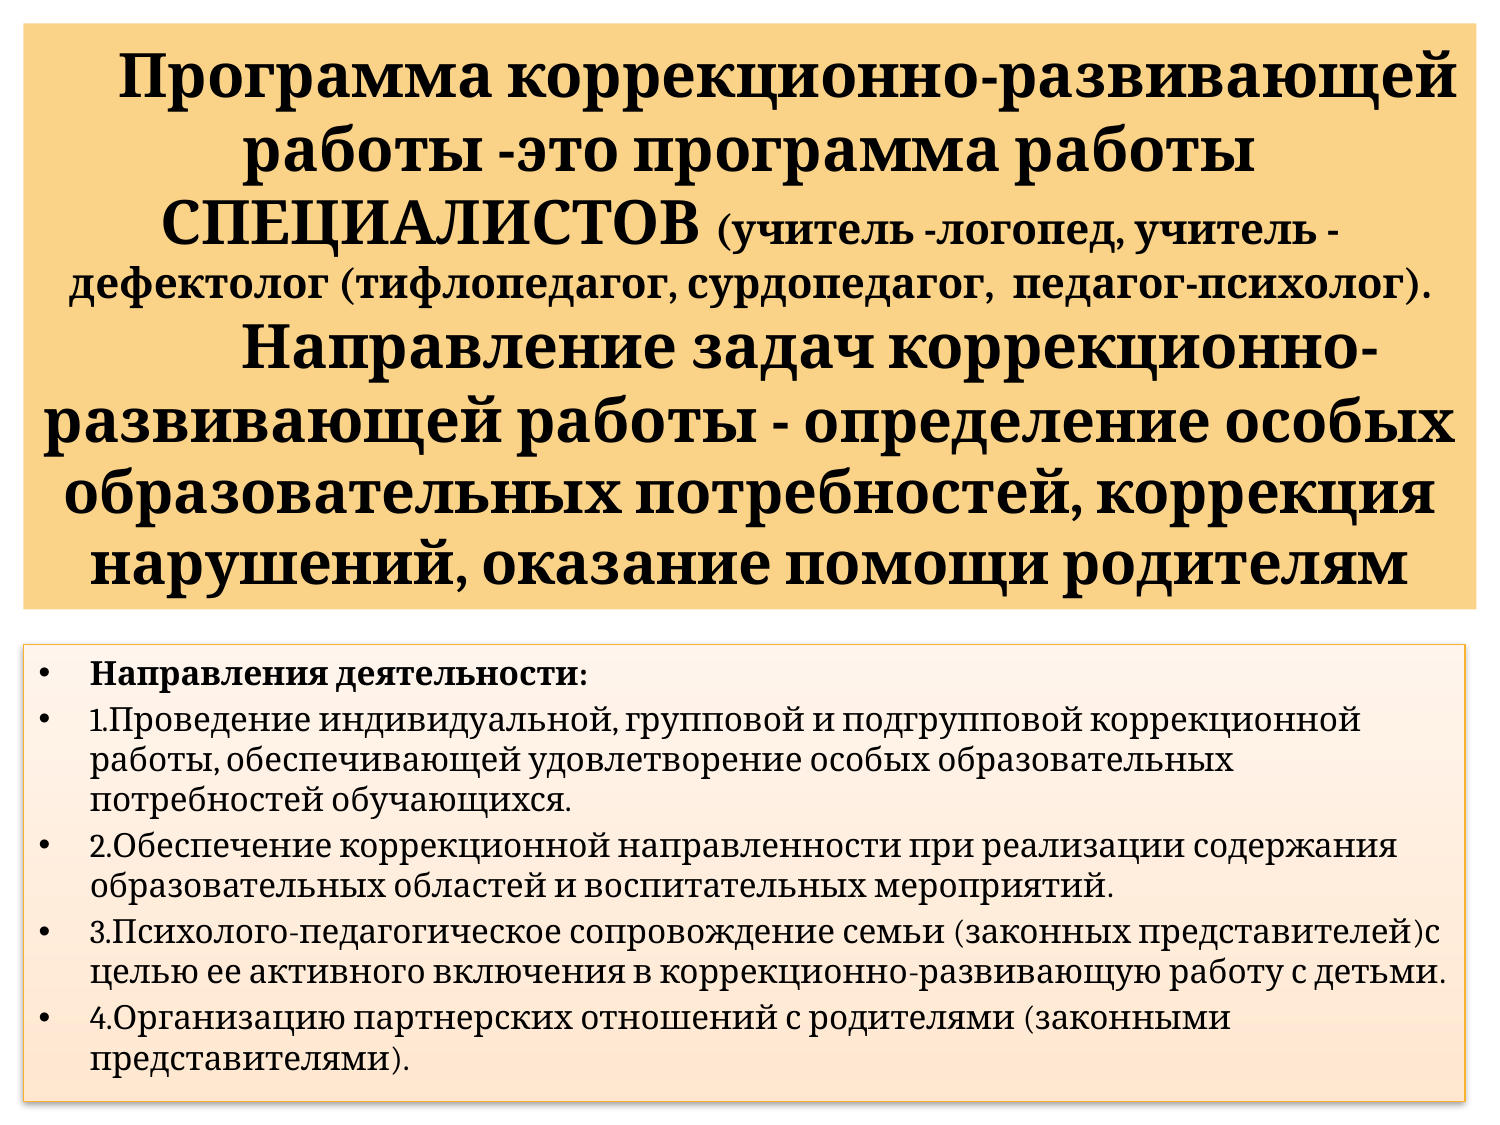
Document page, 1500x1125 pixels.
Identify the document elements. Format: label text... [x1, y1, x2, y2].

list Направления деятельности: 1.Проведение индивидуальной, групповой и подгрупповой коррекционной работы, обеспечивающей удовлетворение особых образовательных потребностей обучающихся. 2.Обеспечение коррекционной направленности при реализации содержания образовательных областей и воспитательных мероприятий. 3.Психолого-педагогическое сопровождение семьи (законных представителей)с целью ее активного включения в коррекционно-развивающую работу с детьми. 4.Организацию партнерских отношений с родителями (законными представителями). [23, 644, 1466, 1102]
title Программа коррекционно-развивающей работы -это программа работы СПЕЦИАЛИСТОВ (учитель -логопед, учитель -дефектолог (тифлопедагог, сурдопедагог, педагог-психолог). Направление задач коррекционно-развивающей работы - определение особых образовательных потребностей, коррекция нарушений, оказание помощи родителям [23, 23, 1477, 610]
